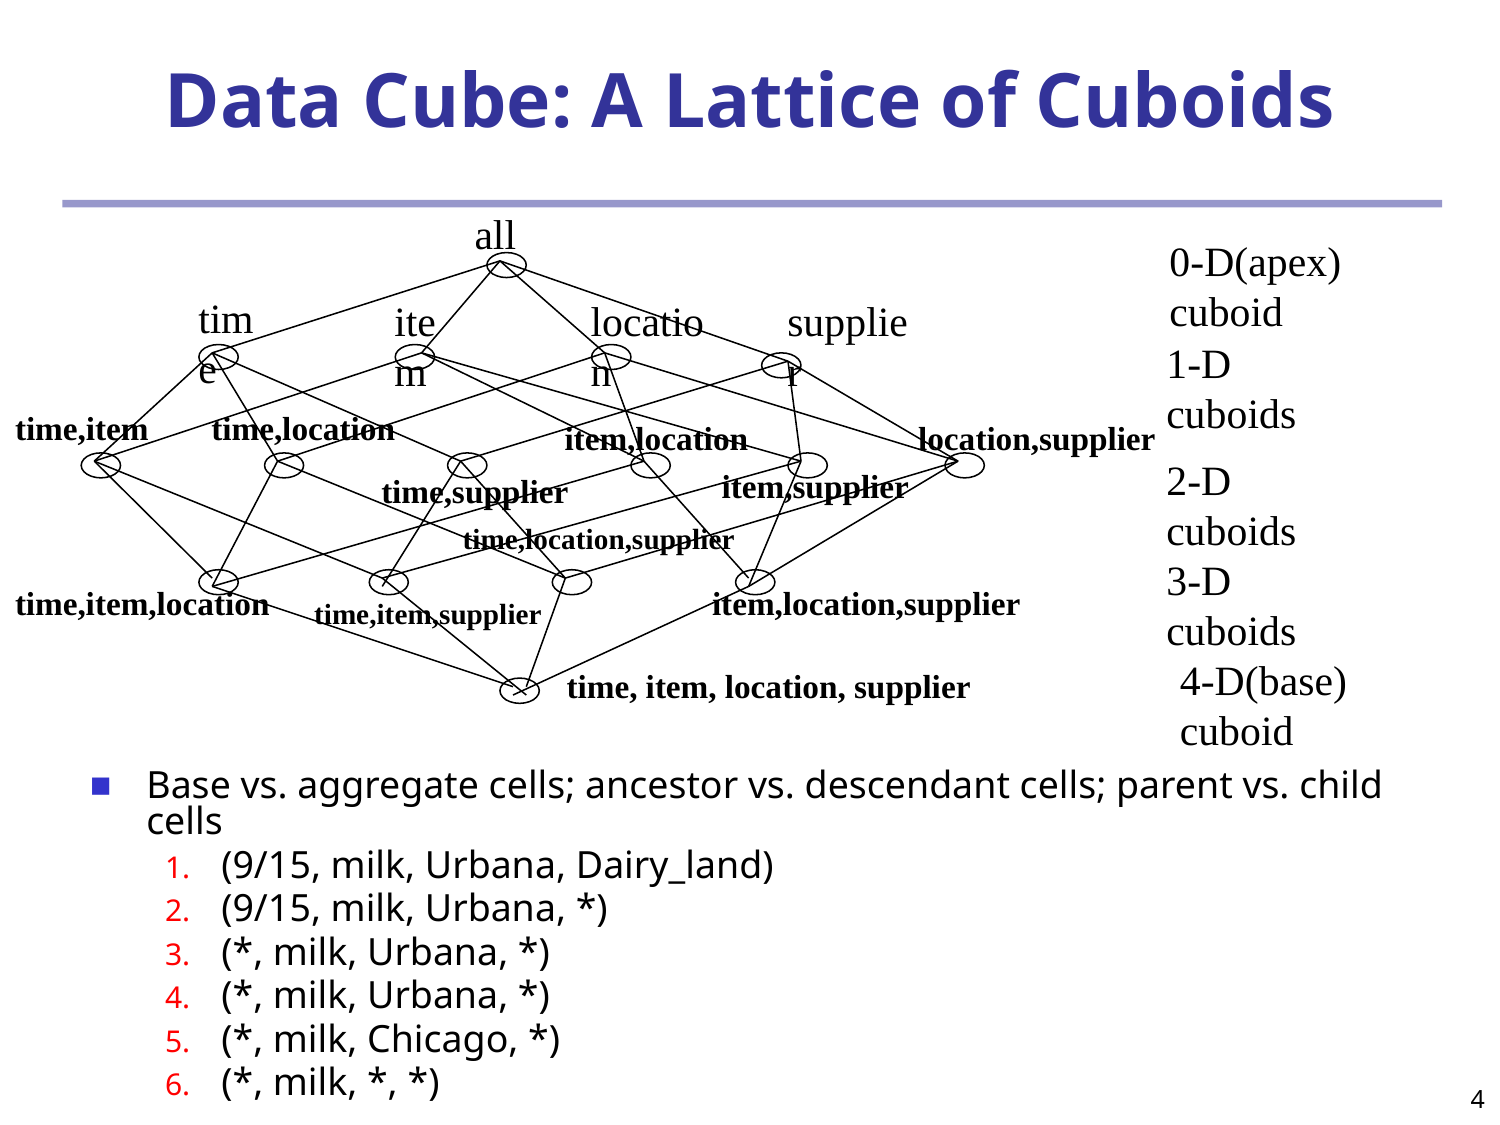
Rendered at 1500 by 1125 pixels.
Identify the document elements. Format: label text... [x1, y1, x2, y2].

text_box all [459, 199, 532, 225]
list Base vs. aggregate cells; ancestor vs. descendant cells; parent vs. child cells (9/15, milk, Urbana, Dairy_land) (9/15, milk, Urbana, *) (*, milk, Urbana, *) (*, milk, Urbana, *) (*, milk, Chicago, *) (*, milk, *, *) [75, 762, 1450, 1088]
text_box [0, 227, 1486, 713]
text_box 4 [1187, 1049, 1500, 1125]
title Data Cube: A Lattice of Cuboids [0, 37, 1500, 150]
